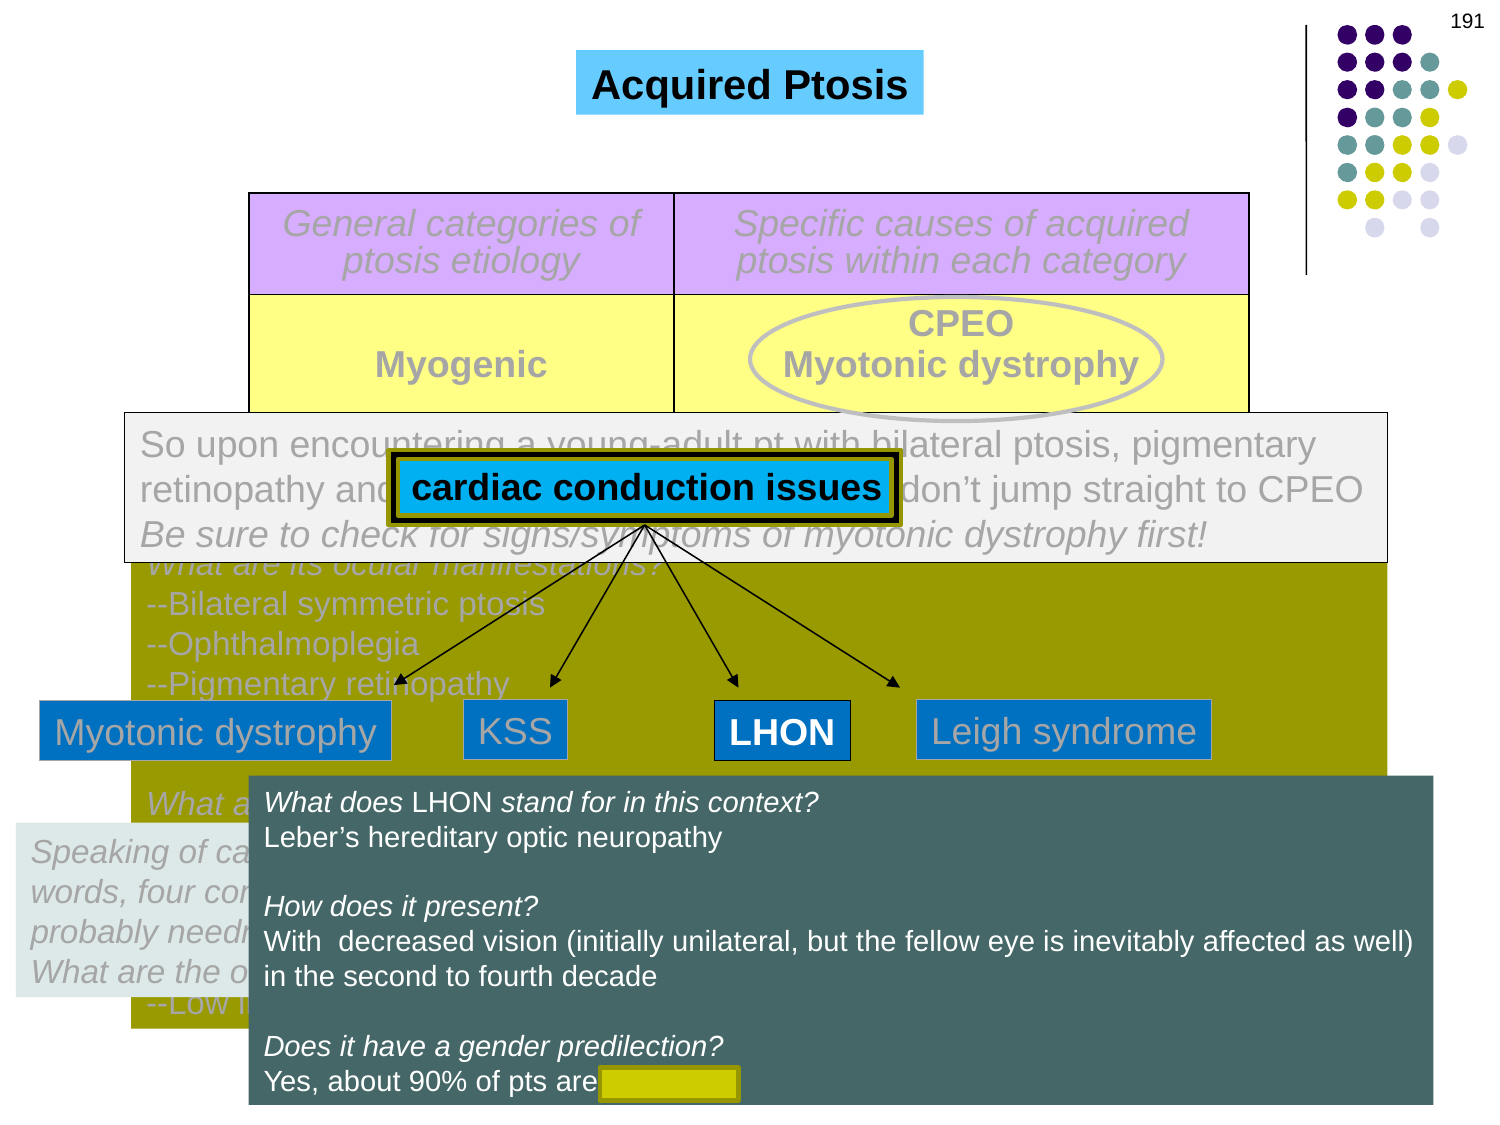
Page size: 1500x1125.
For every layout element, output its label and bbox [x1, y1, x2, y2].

slide_number [1149, 0, 1500, 75]
table_cell [675, 295, 917, 412]
table_cell [995, 295, 1248, 412]
text_box [576, 50, 924, 115]
table_cell [250, 295, 673, 412]
text_box [15, 294, 1434, 1105]
table_header [675, 194, 1248, 294]
table_header [250, 194, 673, 294]
